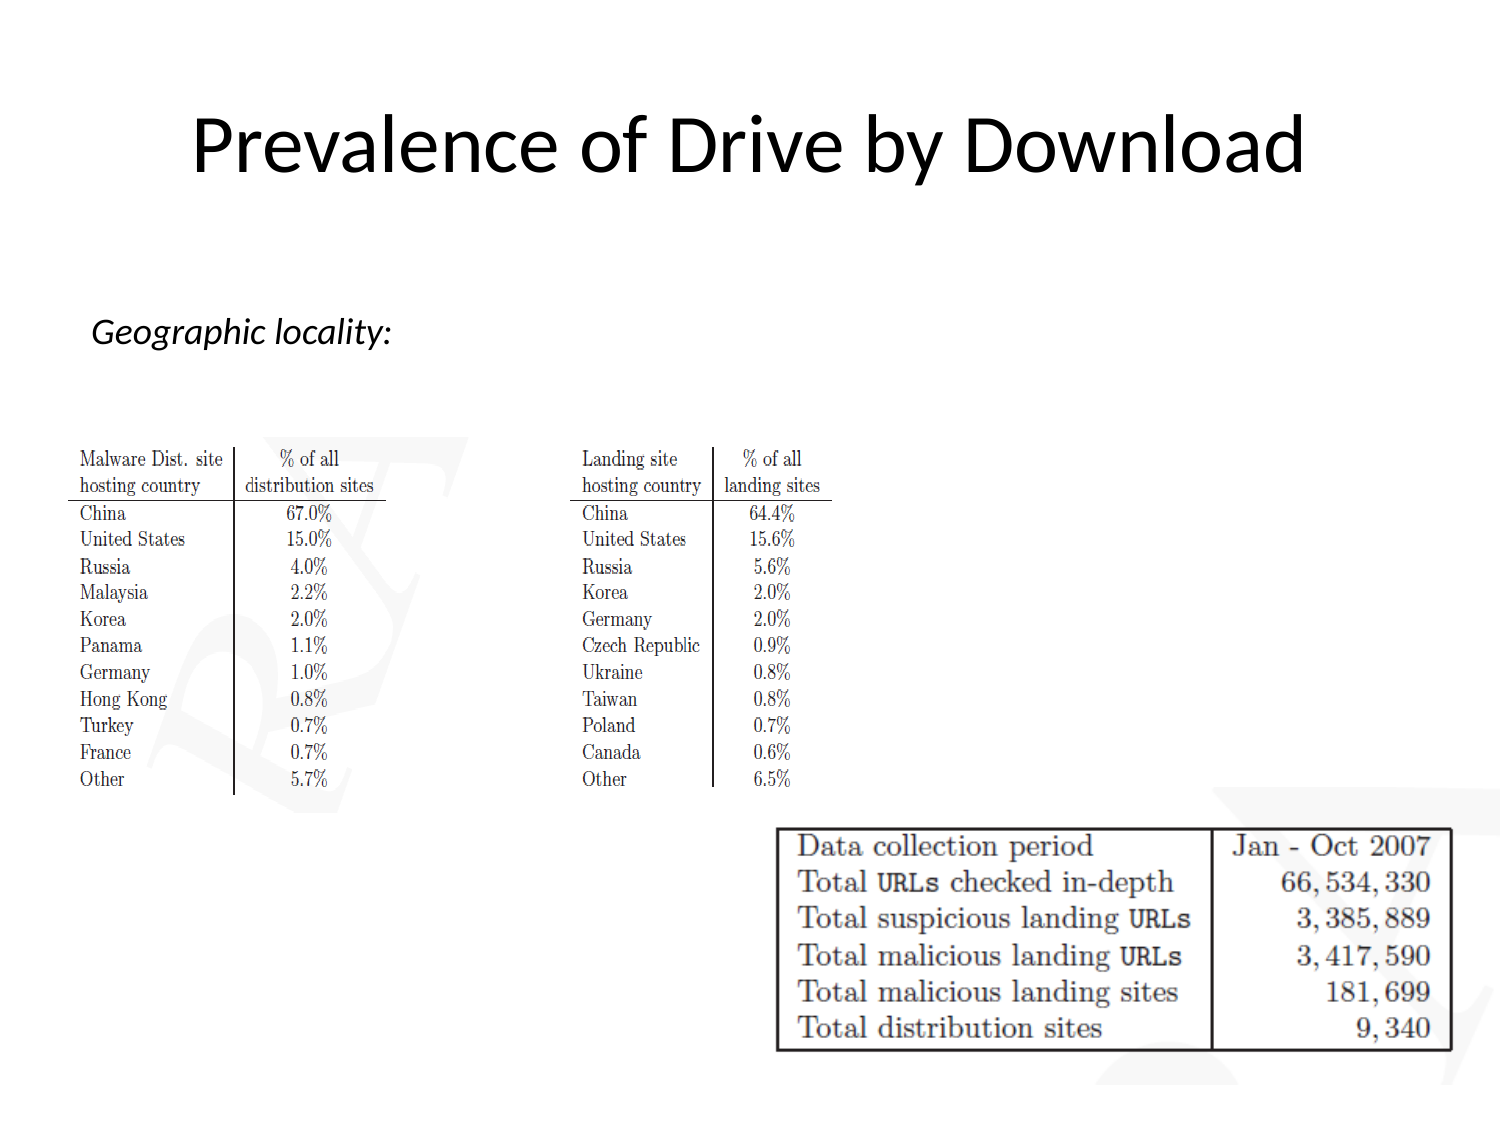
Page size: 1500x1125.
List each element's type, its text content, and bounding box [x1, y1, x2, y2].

text_box Geographic locality: [76, 299, 409, 360]
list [37, 437, 900, 813]
title Prevalence of Drive by Download [75, 45, 1425, 233]
picture [680, 787, 1500, 1085]
